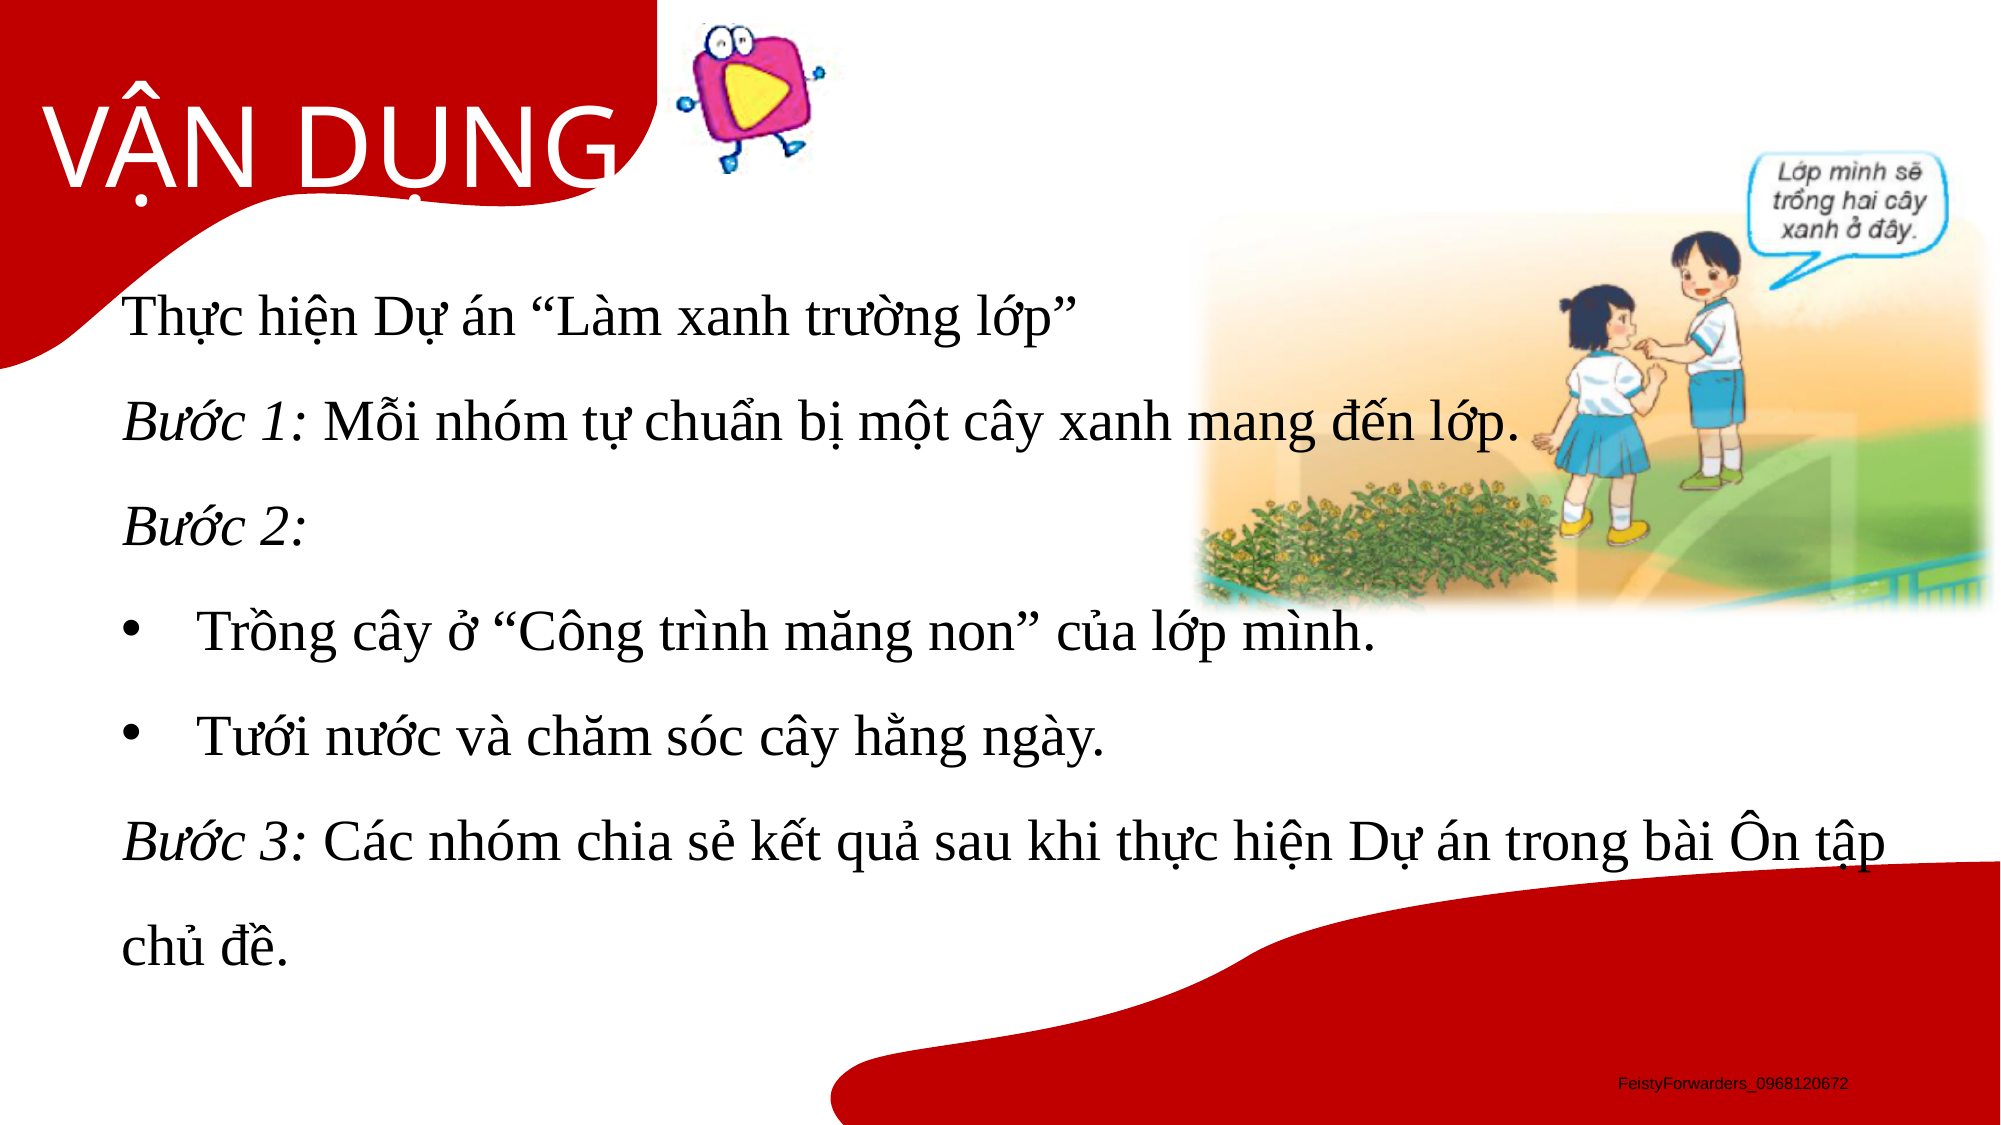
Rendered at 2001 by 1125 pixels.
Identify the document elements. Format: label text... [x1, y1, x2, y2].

text_box Thực hiện Dự án “Làm xanh trường lớp” Bước 1: Mỗi nhóm tự chuẩn bị một cây xanh mang đến lớp. Bước 2: Trồng cây ở “Công trình măng non” của lớp mình. Tưới nước và chăm sóc cây hằng ngày. Bước 3: Các nhóm chia sẻ kết quả sau khi thực hiện Dự án trong bài Ôn tập chủ đề. [107, 234, 1937, 985]
picture [1187, 141, 2000, 619]
picture [658, 23, 851, 174]
